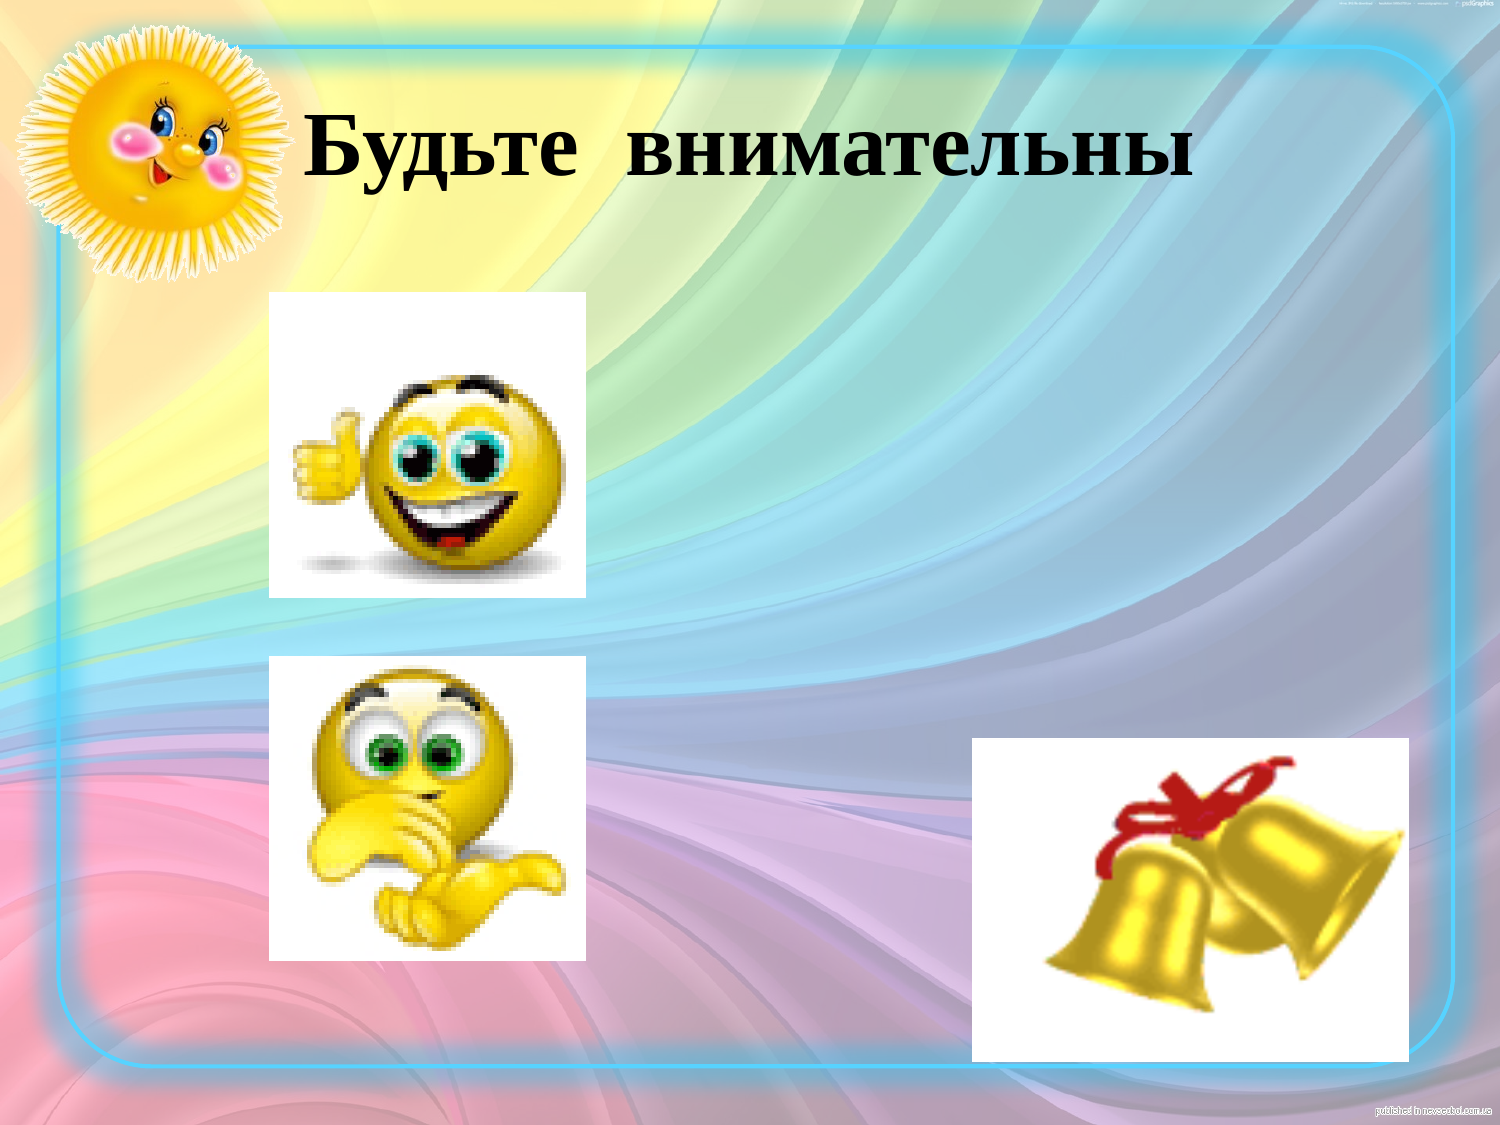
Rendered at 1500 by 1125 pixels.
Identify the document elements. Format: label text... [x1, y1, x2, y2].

picture [11, 11, 587, 598]
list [972, 738, 1409, 1062]
title Будьте внимательны [75, 45, 1425, 233]
picture [269, 656, 587, 962]
